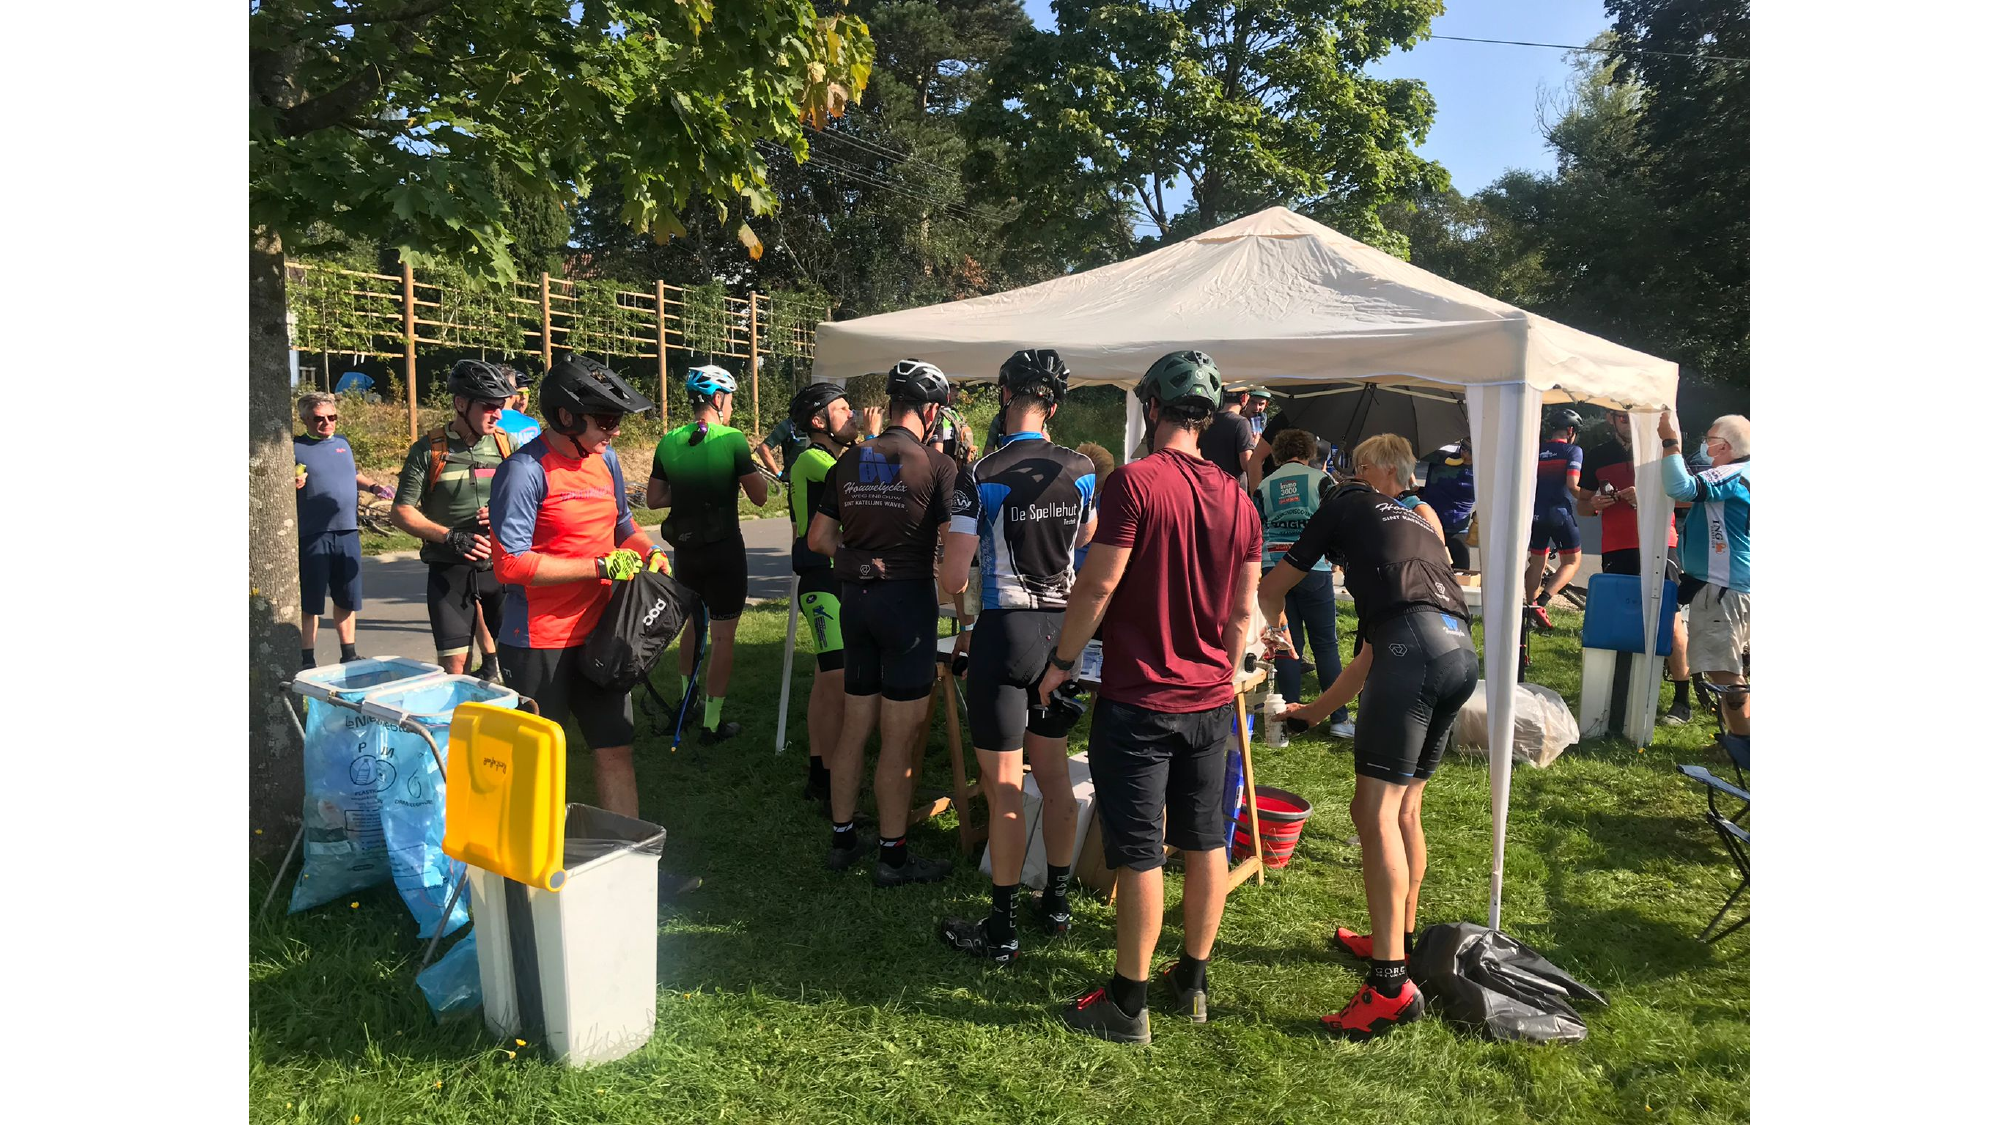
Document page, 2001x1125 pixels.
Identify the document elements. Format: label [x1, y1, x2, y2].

picture [249, 0, 1750, 1125]
